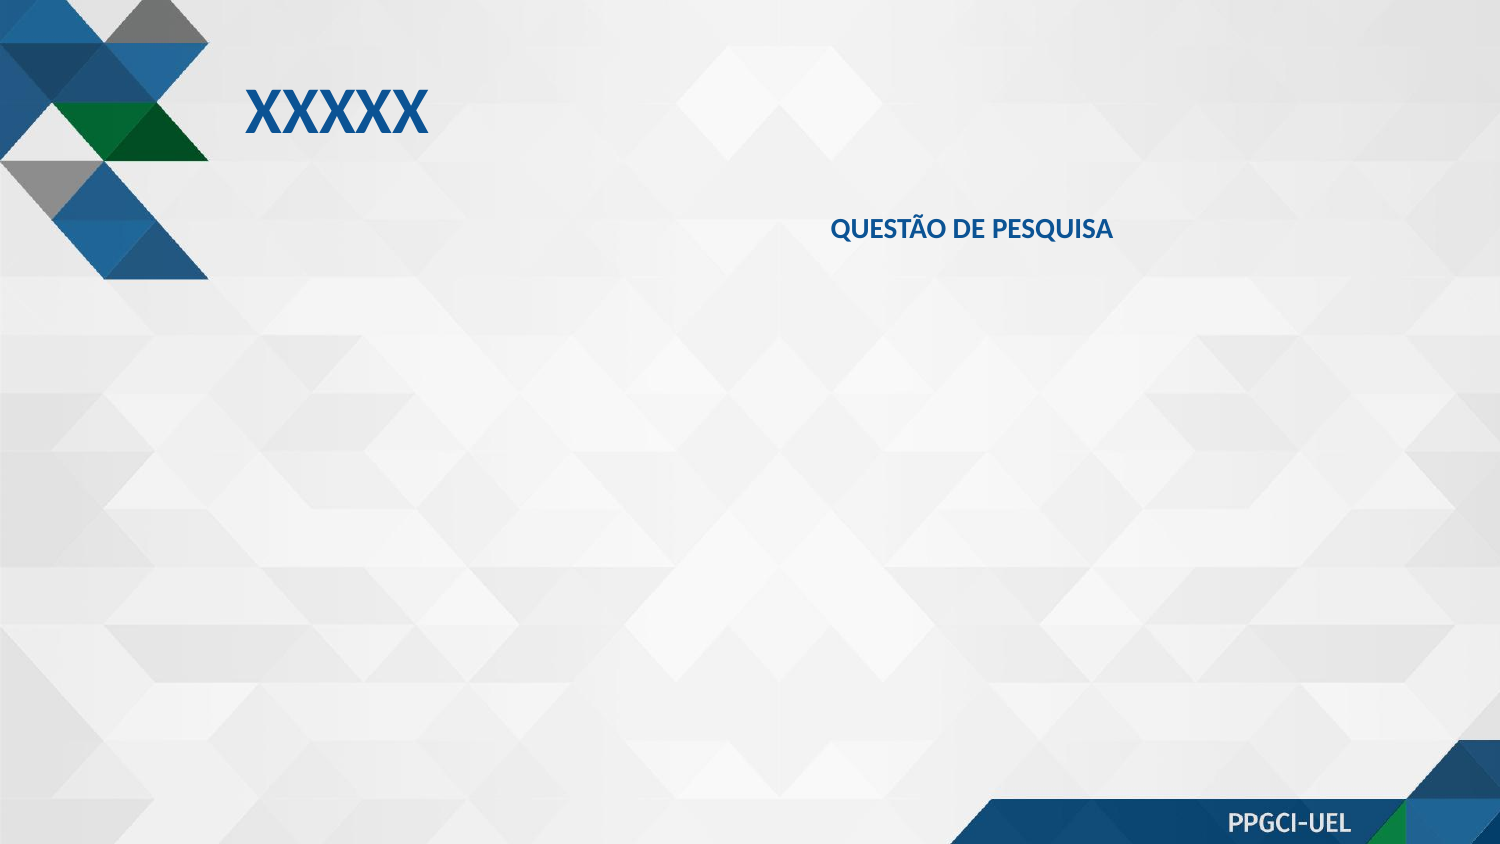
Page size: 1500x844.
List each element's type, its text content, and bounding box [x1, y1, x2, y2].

title XXXXX [230, 26, 1471, 163]
list QUESTÃO DE PESQUISA [792, 189, 1449, 750]
picture [0, 0, 1500, 844]
